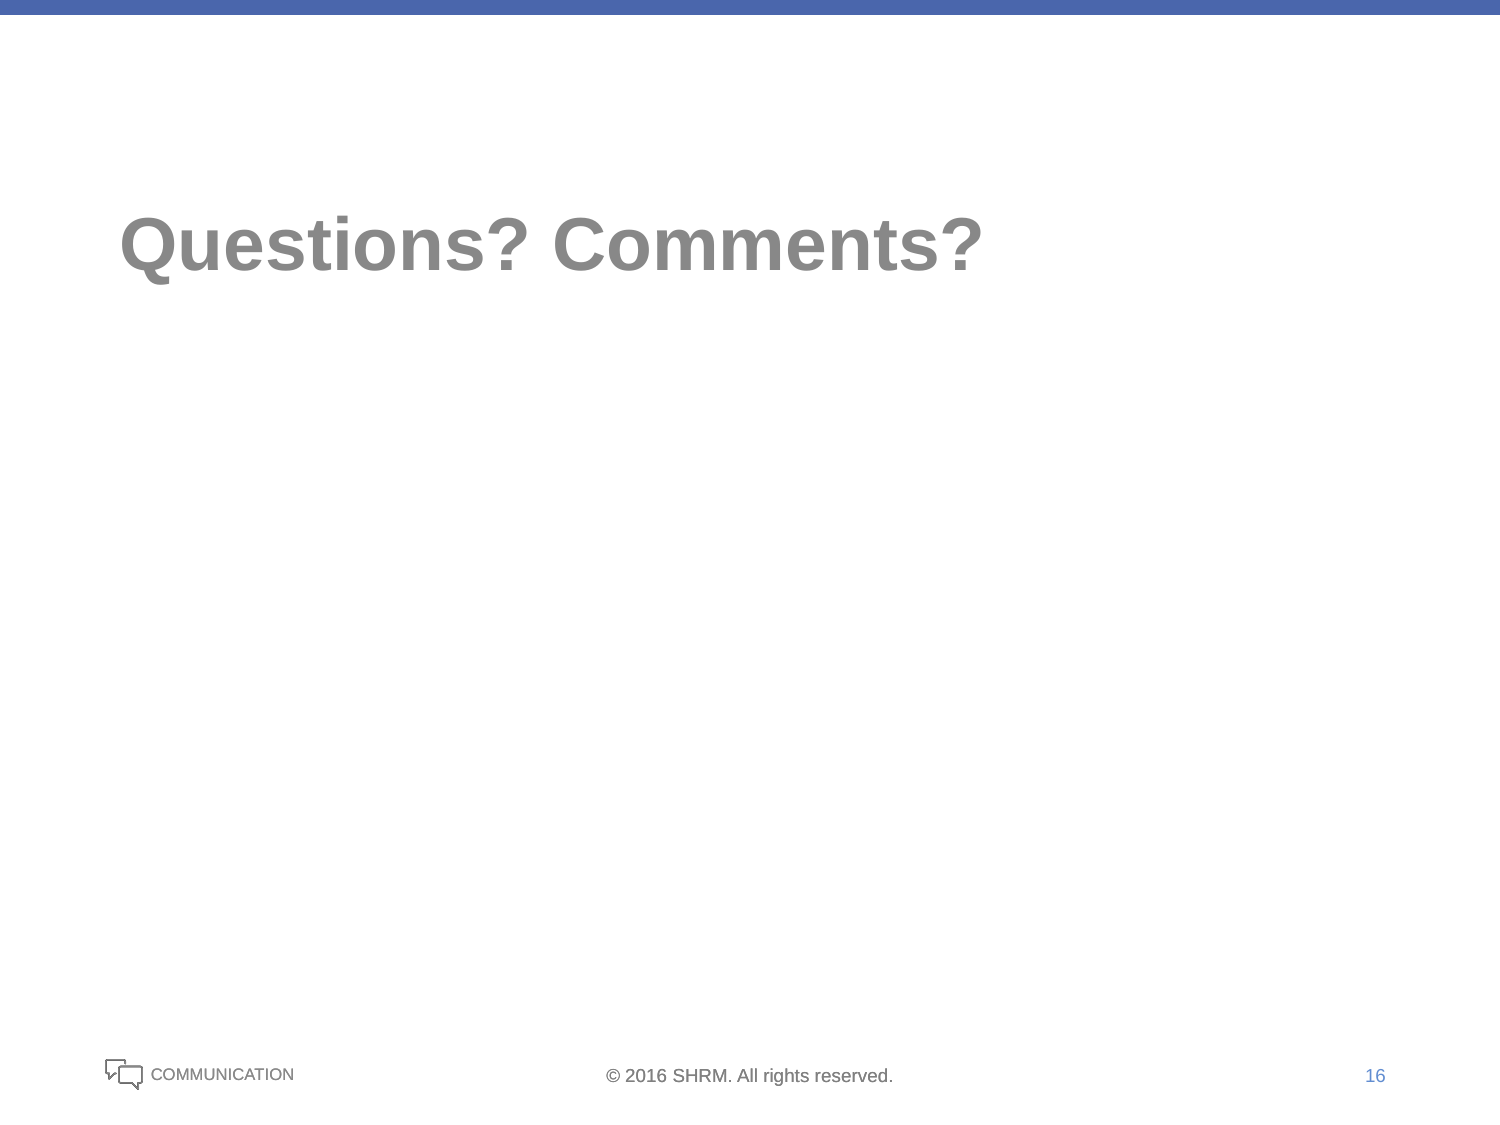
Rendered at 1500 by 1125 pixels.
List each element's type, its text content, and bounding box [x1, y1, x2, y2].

title Questions? Comments? [105, 104, 1403, 293]
slide_number 16 [1206, 1056, 1402, 1095]
picture [105, 1059, 143, 1090]
